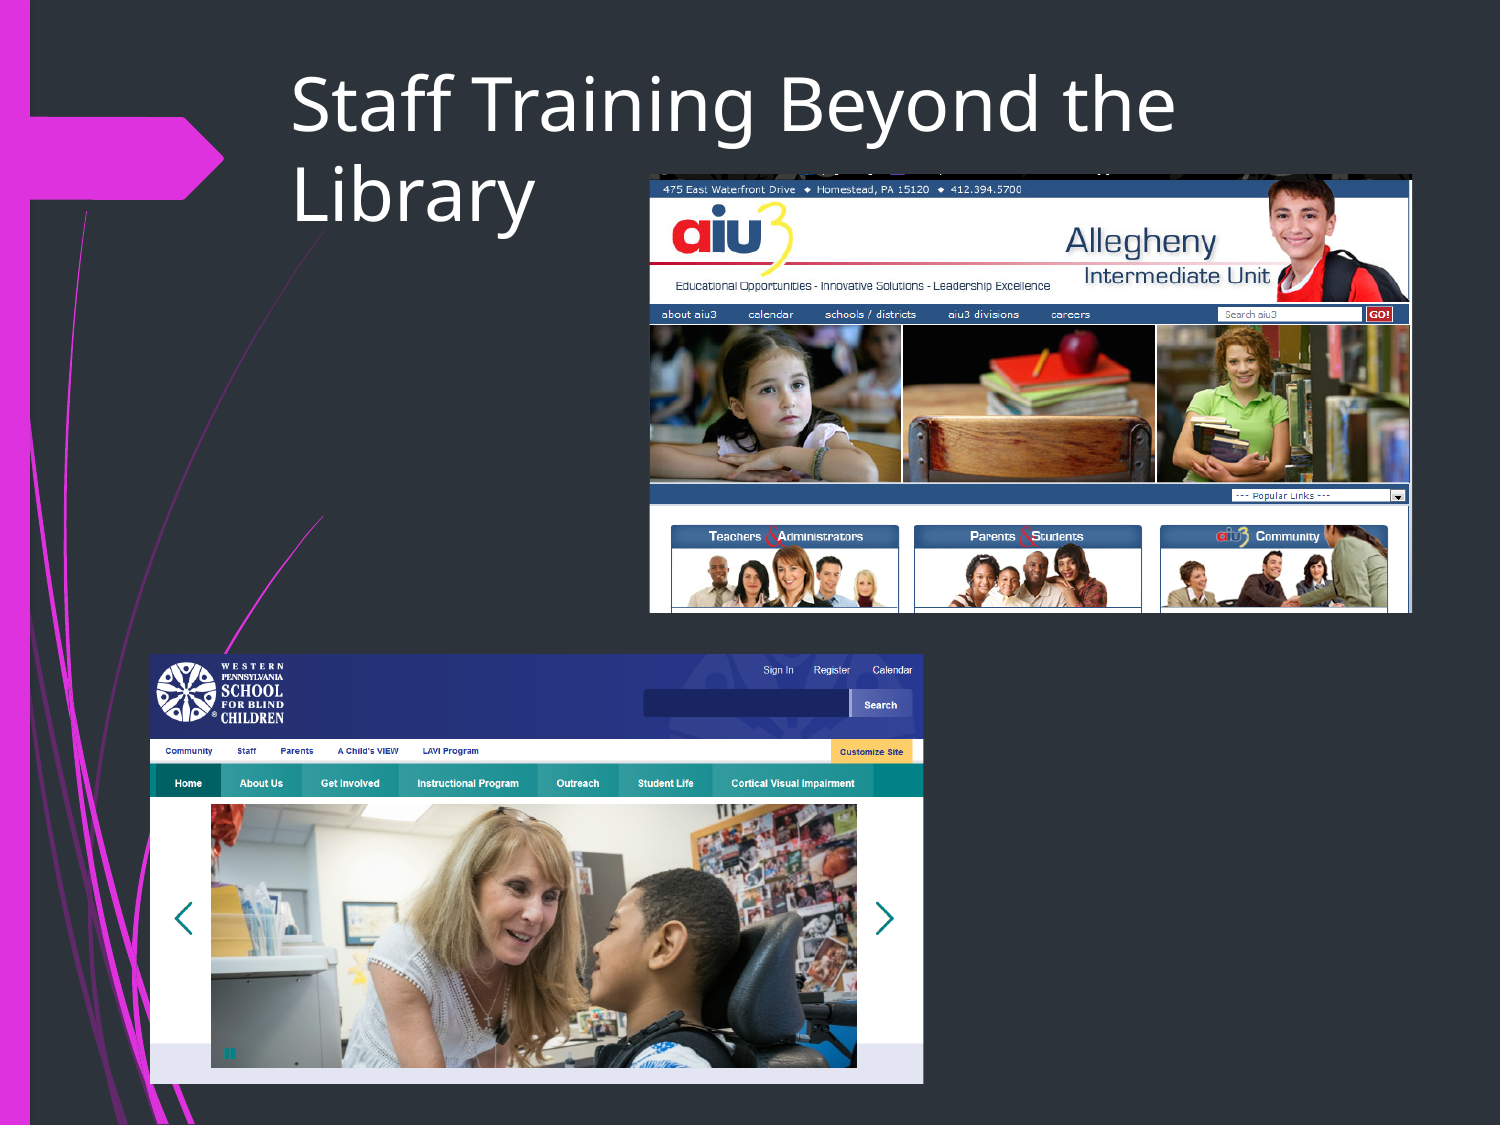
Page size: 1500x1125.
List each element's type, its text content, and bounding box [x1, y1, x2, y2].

picture [149, 654, 924, 1085]
picture [649, 174, 1413, 613]
title Staff Training Beyond the Library [275, 49, 1356, 260]
